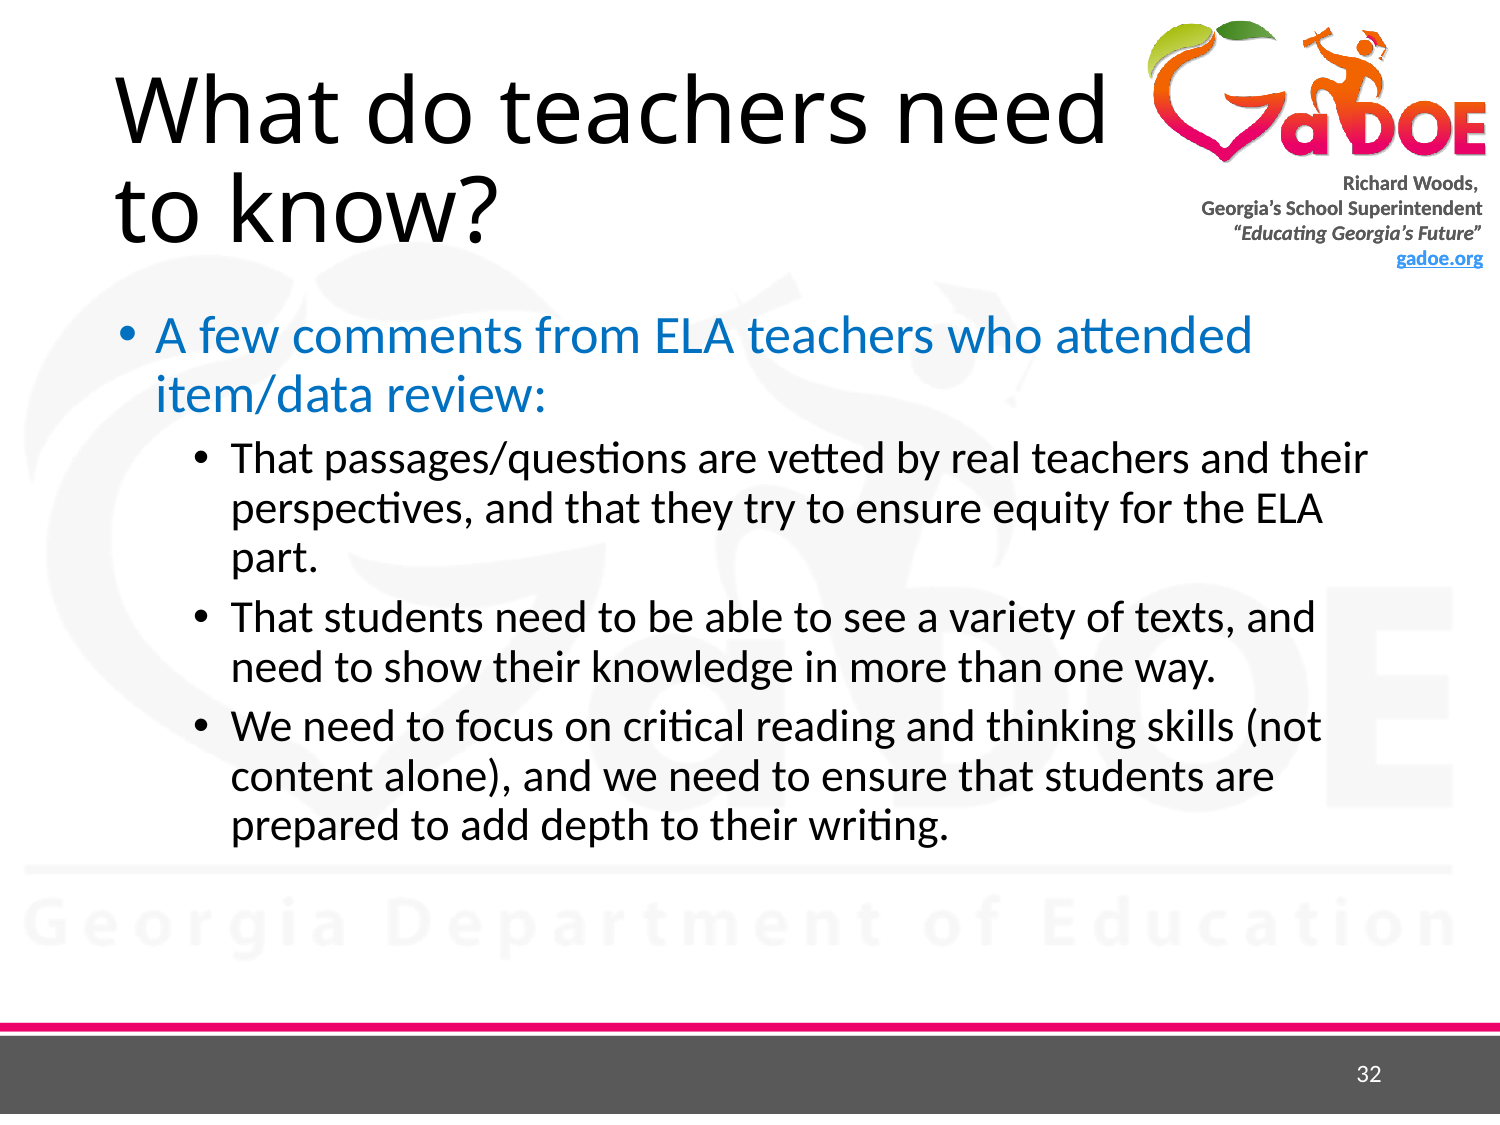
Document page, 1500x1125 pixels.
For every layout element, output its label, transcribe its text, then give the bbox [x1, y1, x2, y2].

list A few comments from ELA teachers who attended item/data review: That passages/questions are vetted by real teachers and their perspectives, and that they try to ensure equity for the ELA part. That students need to be able to see a variety of texts, and need to show their knowledge in more than one way. We need to focus on critical reading and thinking skills (not content alone), and we need to ensure that students are prepared to add depth to their writing. [103, 299, 1397, 1014]
picture [19, 235, 1473, 980]
picture [1135, 8, 1499, 164]
slide_number 32 [1059, 1042, 1397, 1103]
title What do teachers need to know? [99, 54, 1136, 273]
